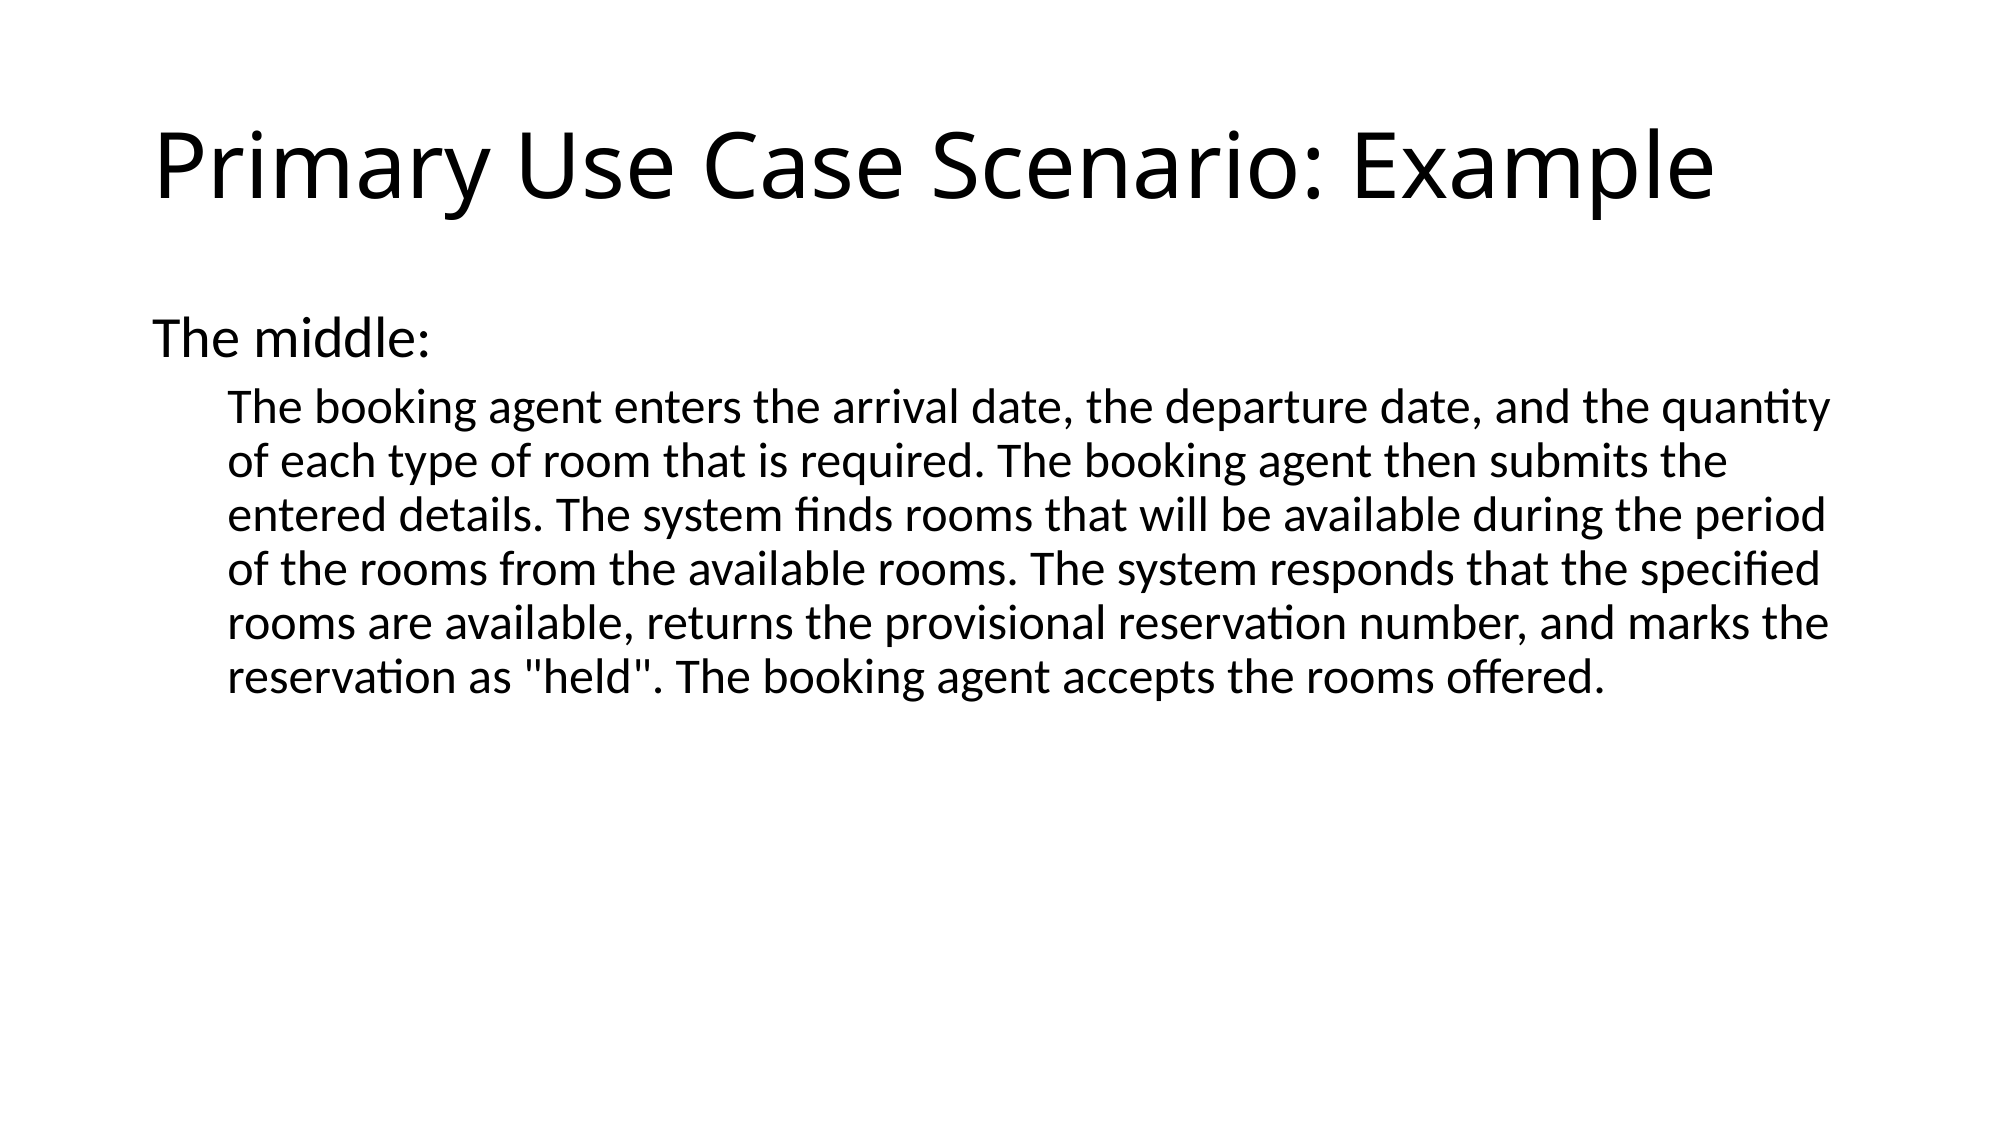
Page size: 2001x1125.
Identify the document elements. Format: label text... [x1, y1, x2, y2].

title Primary Use Case Scenario: Example [137, 59, 1863, 278]
list The middle: The booking agent enters the arrival date, the departure date, and the quantity of each type of room that is required. The booking agent then submits the entered details. The system finds rooms that will be available during the period of the rooms from the available rooms. The system responds that the specified rooms are available, returns the provisional reservation number, and marks the reservation as "held". The booking agent accepts the rooms offered. [137, 299, 1863, 1093]
